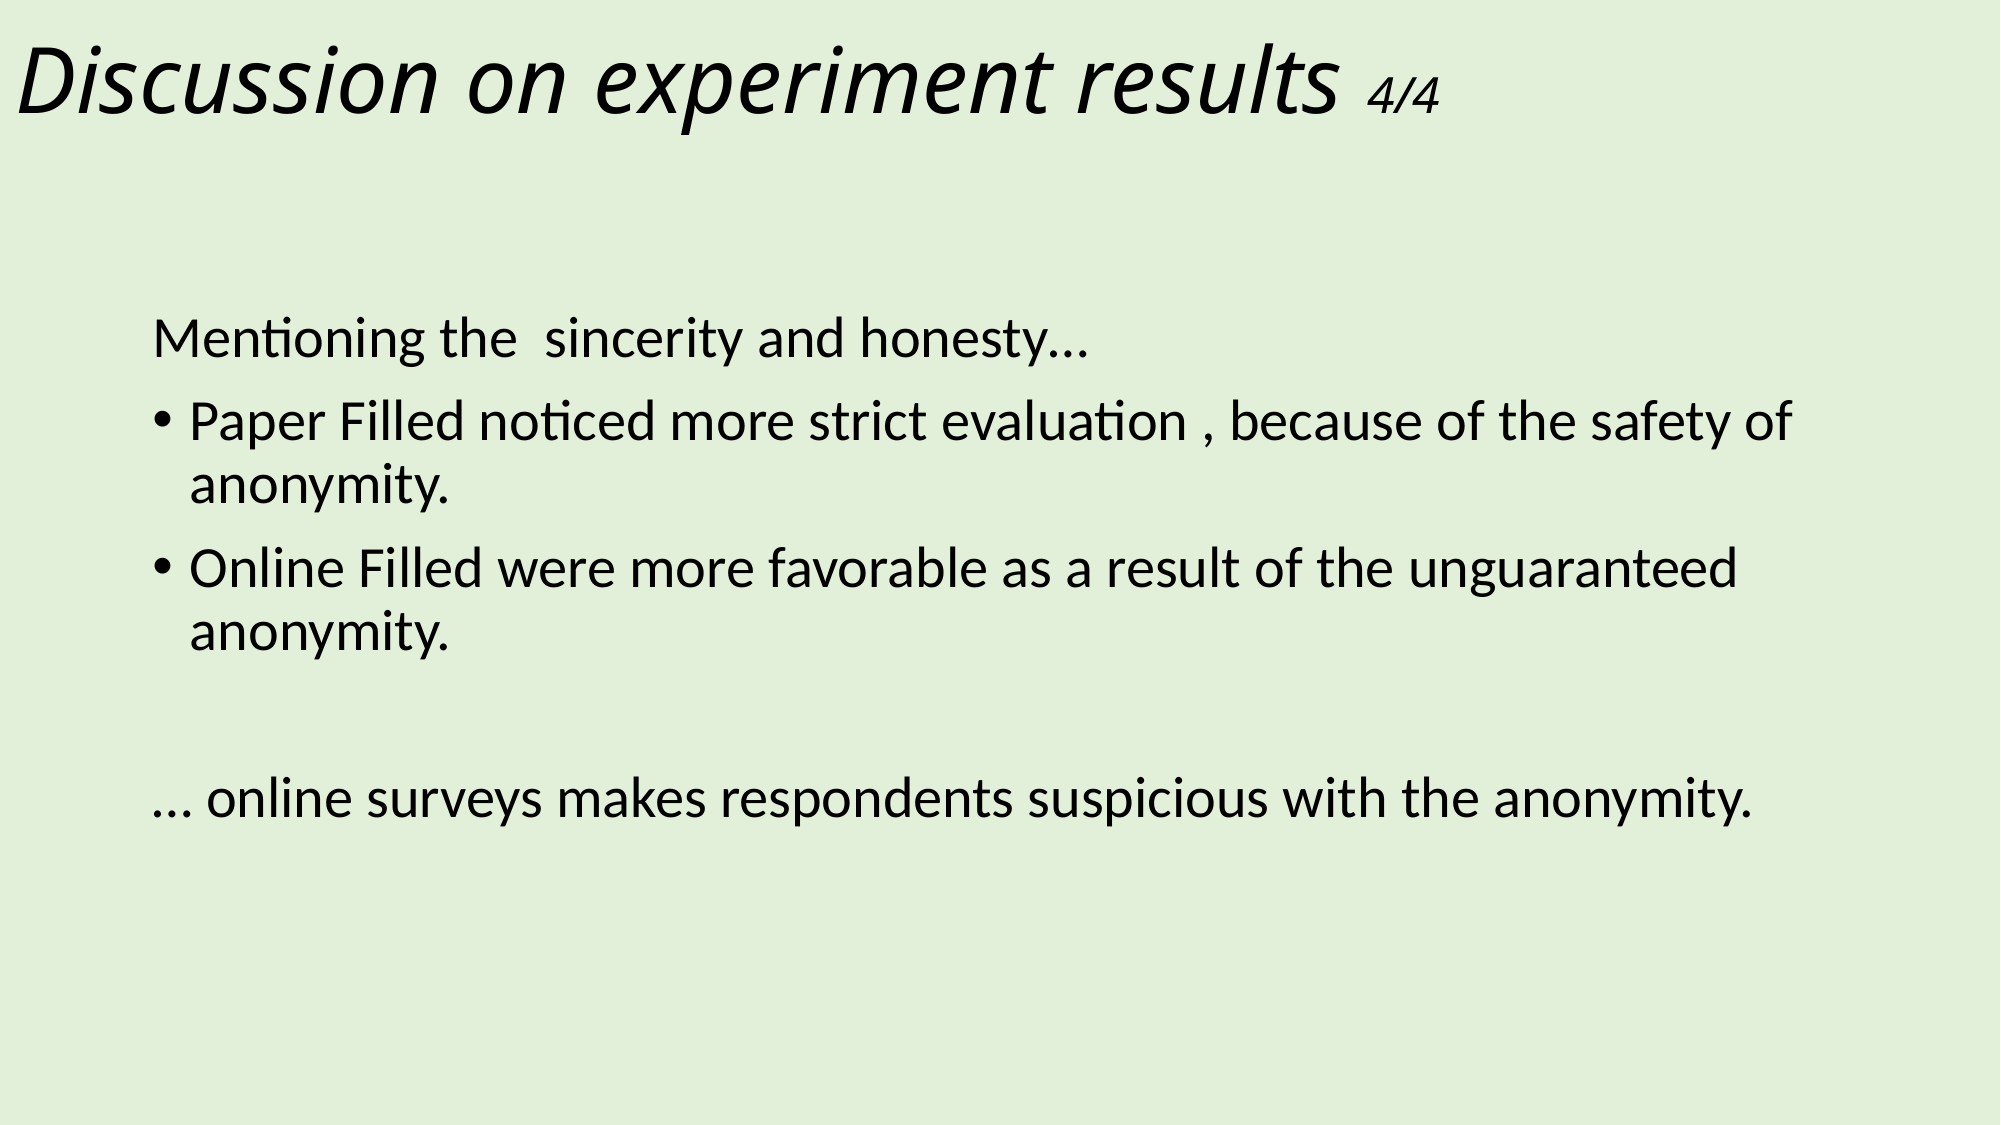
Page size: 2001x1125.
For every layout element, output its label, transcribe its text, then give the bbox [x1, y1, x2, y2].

title Discussion on experiment results 4/4 [0, 0, 1525, 168]
list Mentioning the sincerity and honesty… Paper Filled noticed more strict evaluation , because of the safety of anonymity. Online Filled were more favorable as a result of the unguaranteed anonymity. … online surveys makes respondents suspicious with the anonymity. [137, 299, 1863, 1014]
